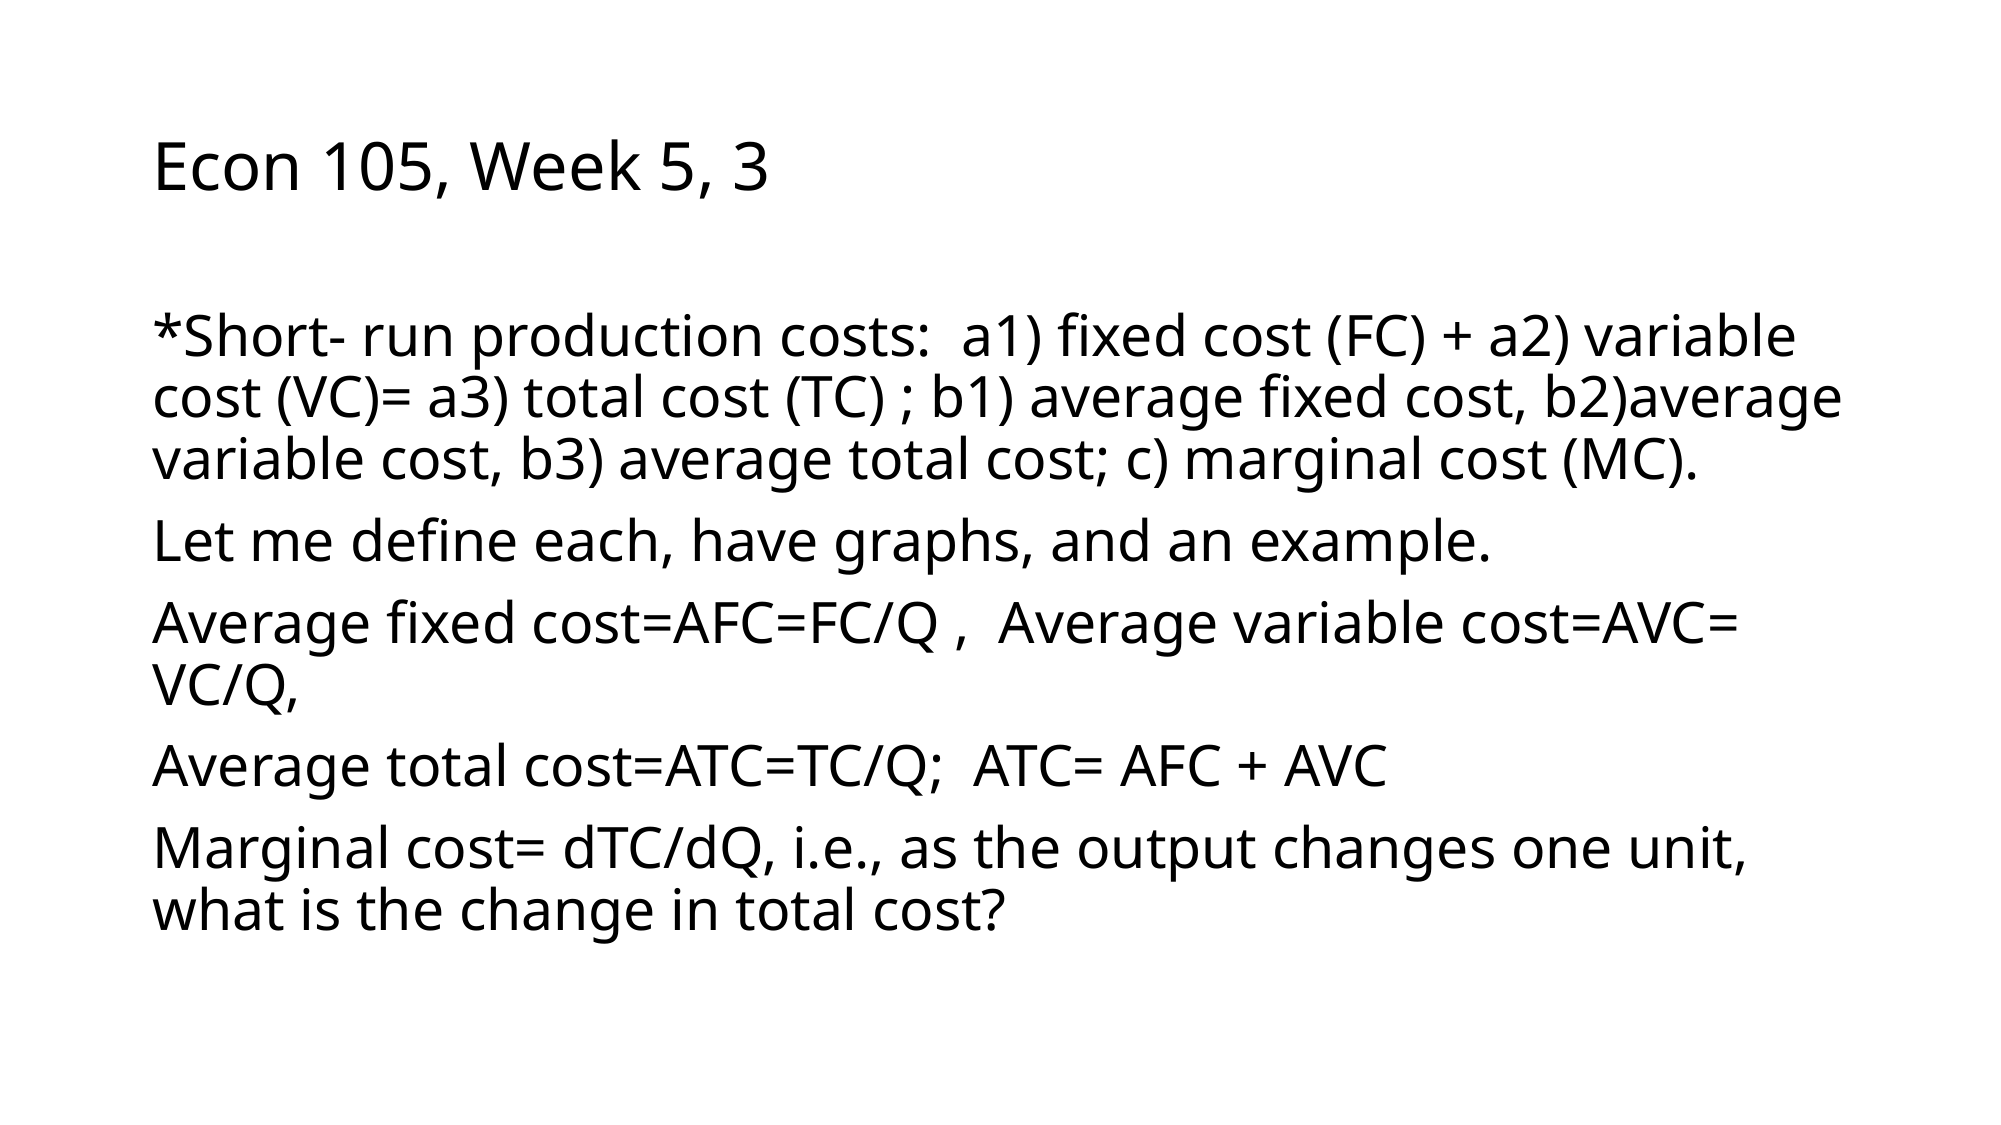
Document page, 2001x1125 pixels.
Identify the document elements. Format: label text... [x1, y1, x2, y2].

title Econ 105, Week 5, 3 [137, 59, 1863, 278]
list *Short- run production costs: a1) fixed cost (FC) + a2) variable cost (VC)= a3) total cost (TC) ; b1) average fixed cost, b2)average variable cost, b3) average total cost; c) marginal cost (MC). Let me define each, have graphs, and an example. Average fixed cost=AFC=FC/Q , Average variable cost=AVC= VC/Q, Average total cost=ATC=TC/Q; ATC= AFC + AVC Marginal cost= dTC/dQ, i.e., as the output changes one unit, what is the change in total cost? [137, 299, 1863, 1014]
